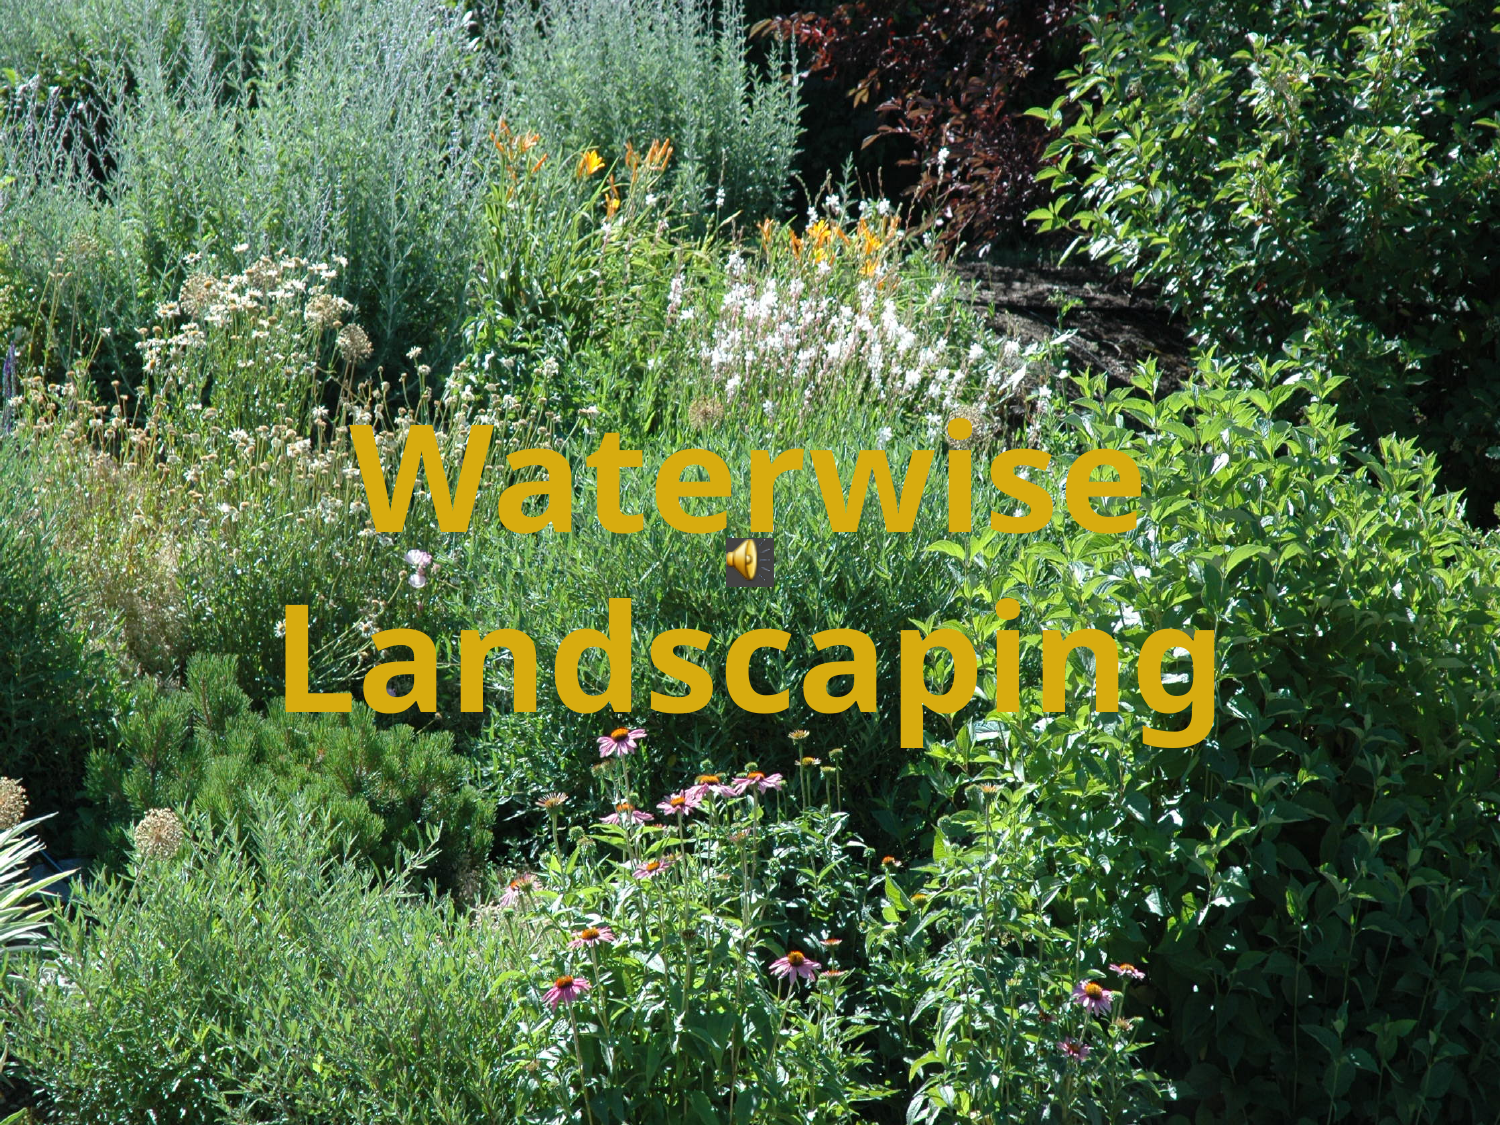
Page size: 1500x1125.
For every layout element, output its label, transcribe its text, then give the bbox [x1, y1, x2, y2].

picture [0, 0, 1500, 1125]
subtitle Waterwise Landscaping [162, 374, 1338, 1043]
